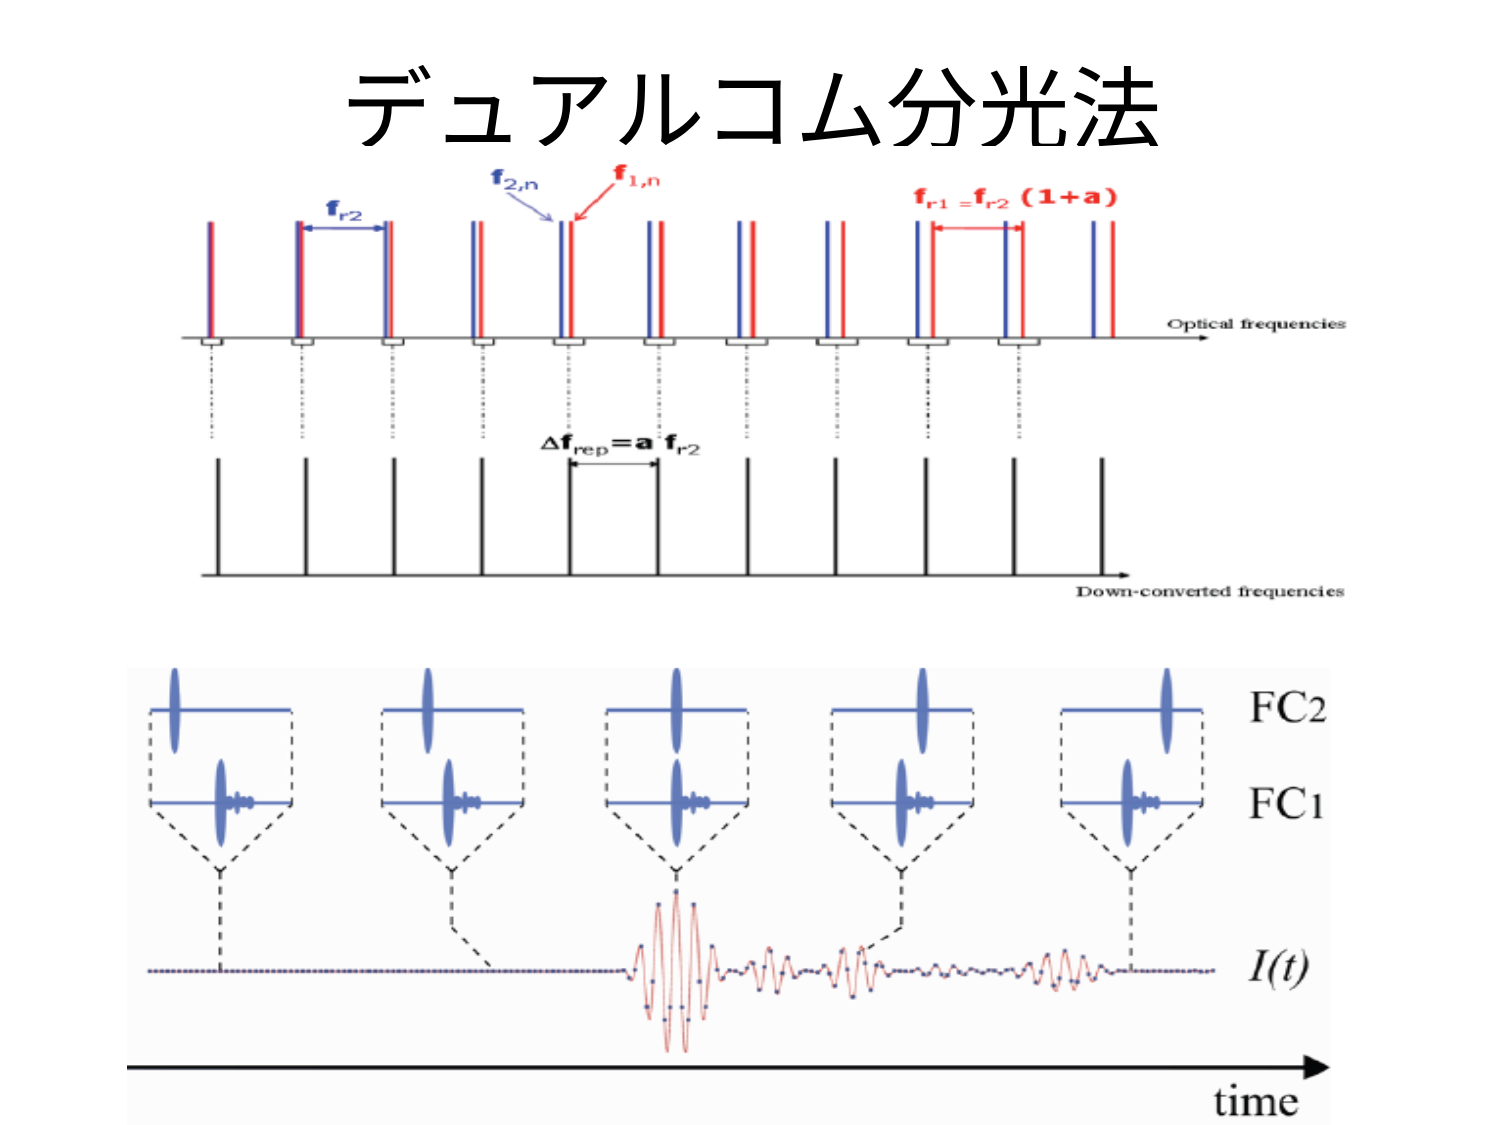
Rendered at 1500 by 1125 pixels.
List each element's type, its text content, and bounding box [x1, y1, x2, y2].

text_box デュアルコム分光法 [76, 30, 1427, 183]
picture [127, 146, 1377, 1125]
